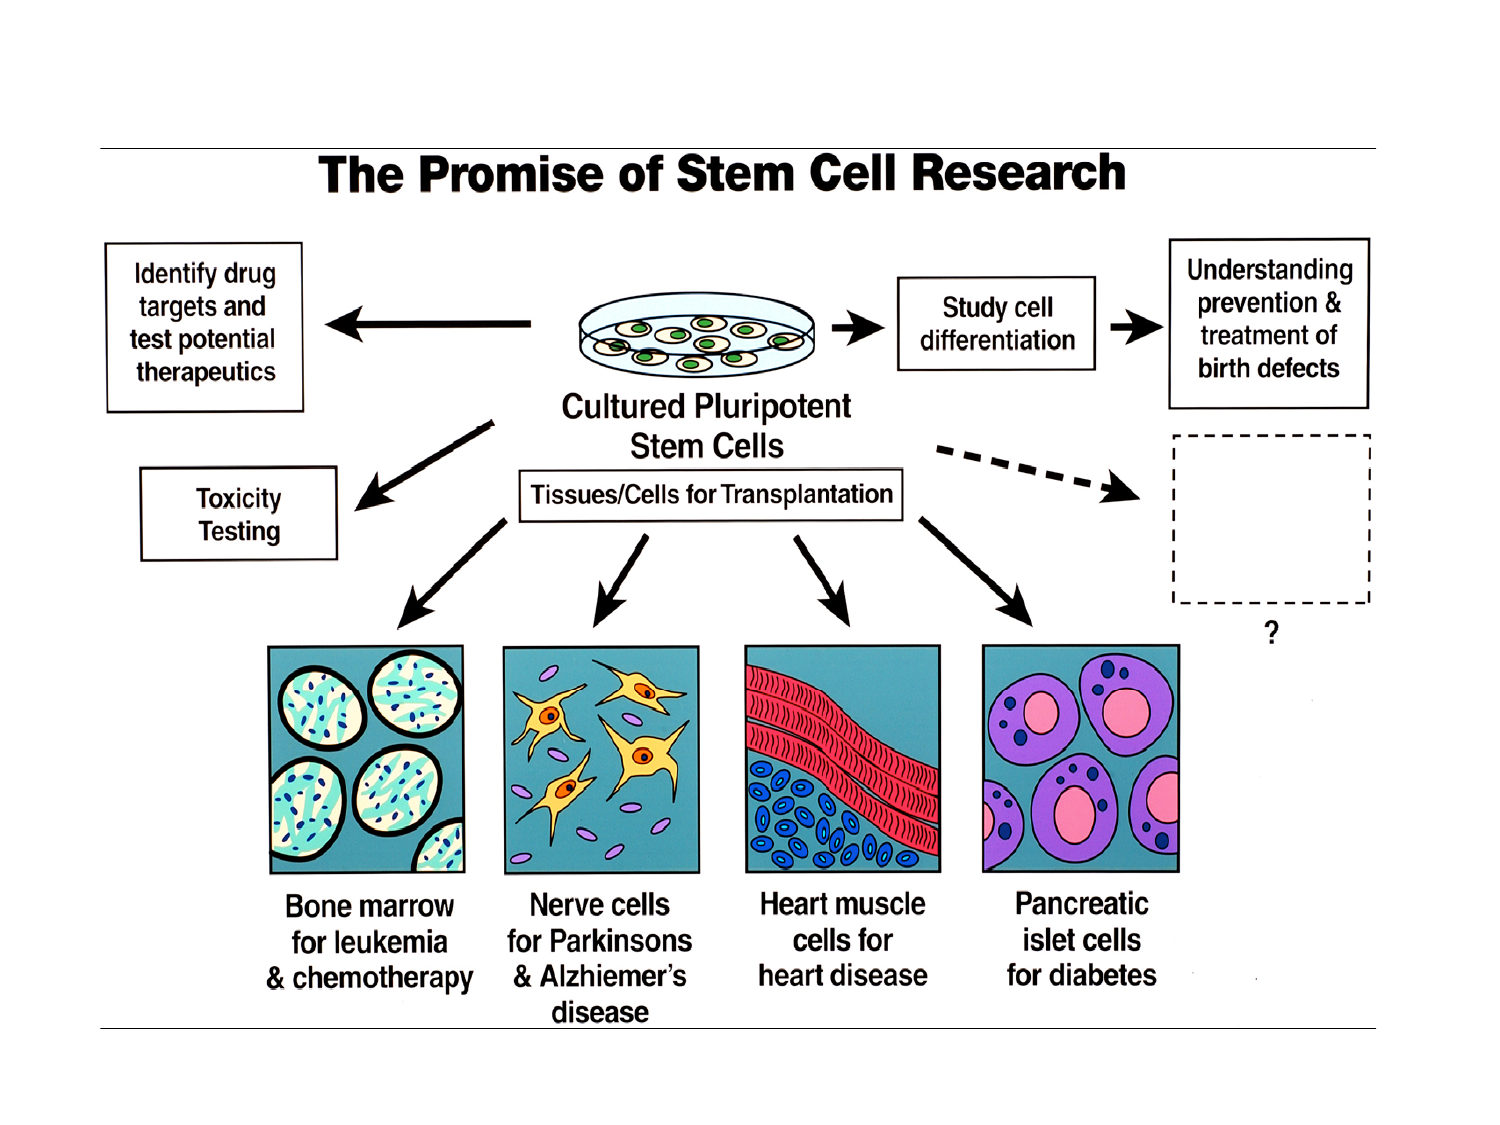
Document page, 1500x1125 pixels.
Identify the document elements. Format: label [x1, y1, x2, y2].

picture [100, 148, 1377, 1029]
